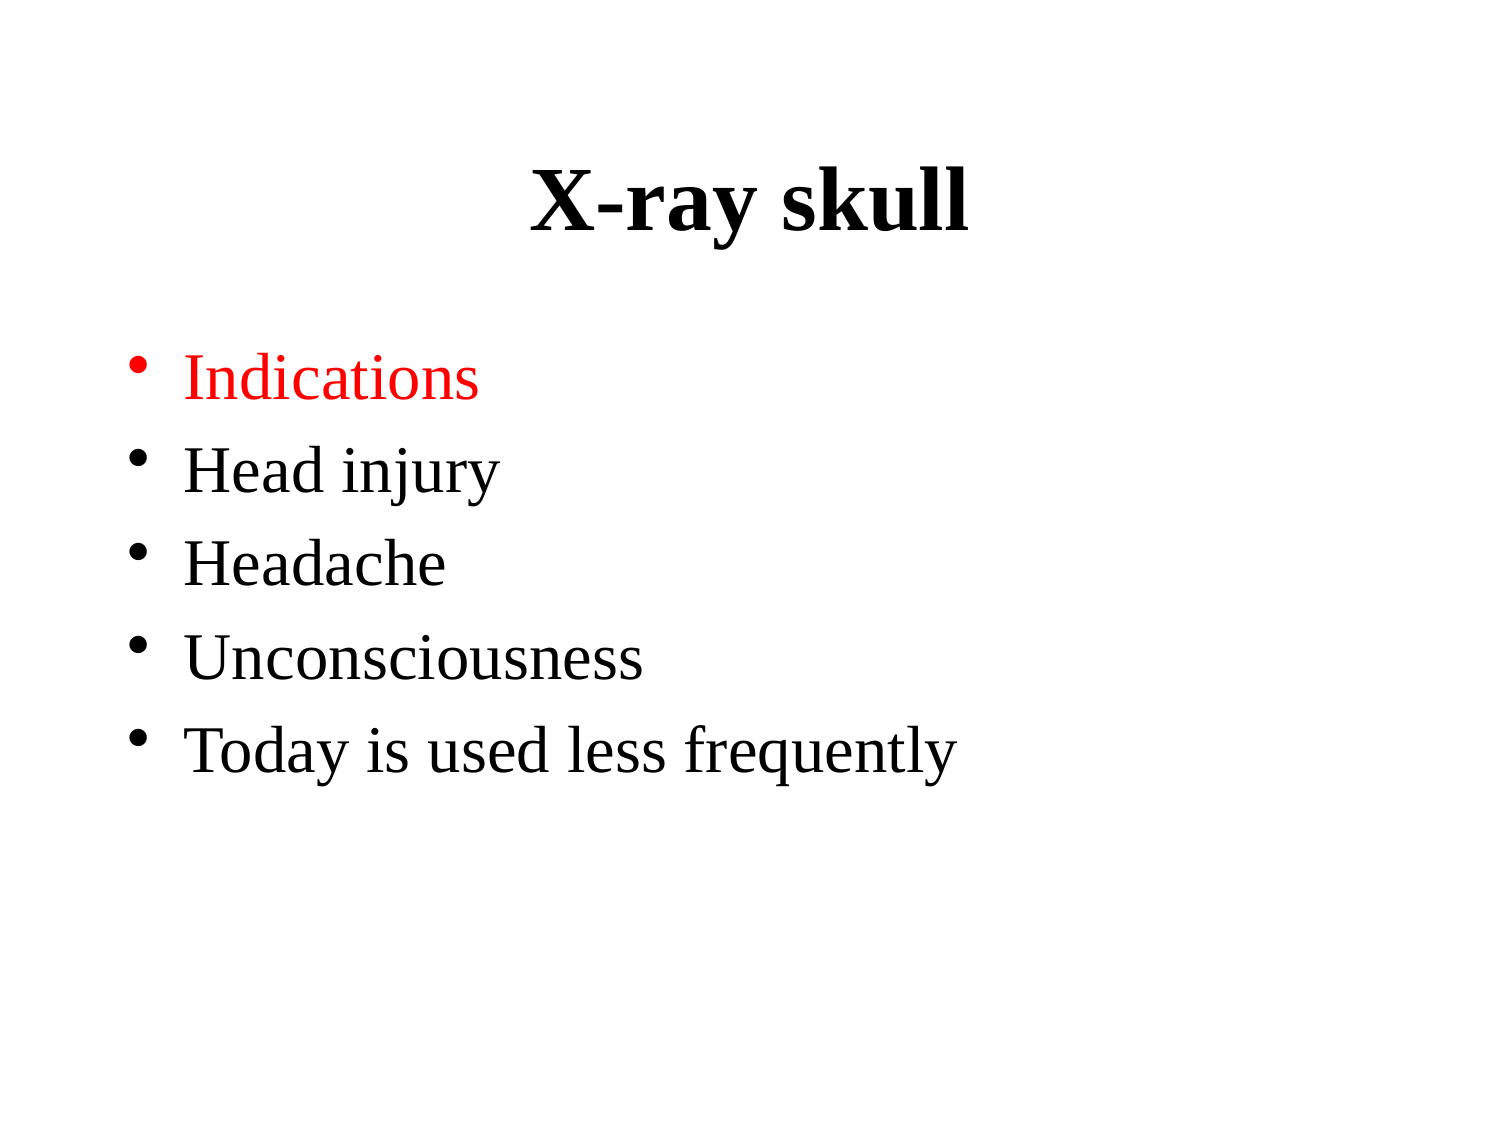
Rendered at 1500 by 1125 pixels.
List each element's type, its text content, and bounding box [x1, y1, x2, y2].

list Indications Head injury Headache Unconsciousness Today is used less frequently [112, 324, 1388, 1001]
title X-ray skull [112, 99, 1388, 288]
